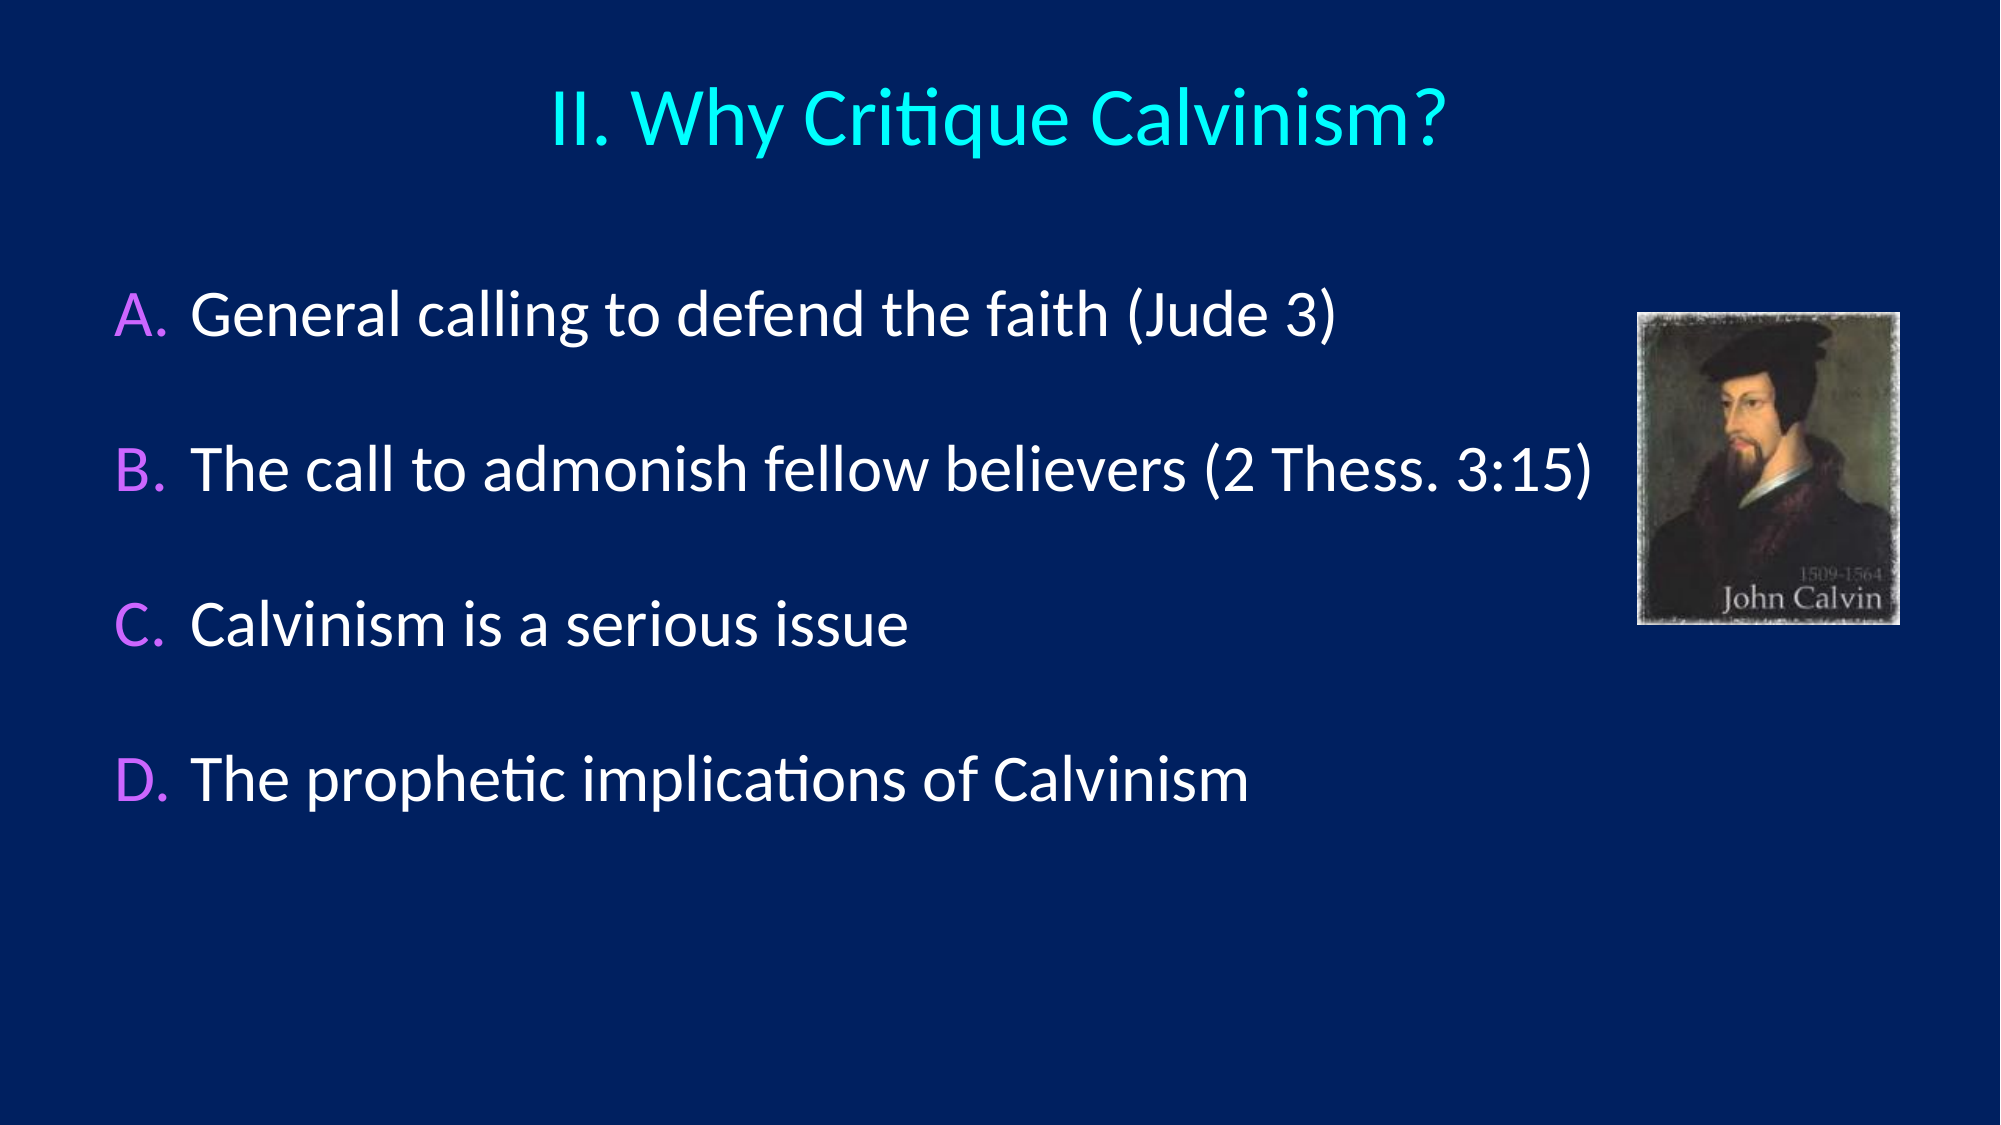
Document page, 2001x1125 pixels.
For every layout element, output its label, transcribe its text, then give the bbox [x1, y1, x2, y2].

title II. Why Critique Calvinism? [300, 37, 1700, 188]
picture [1636, 312, 1901, 626]
list General calling to defend the faith (Jude 3) The call to admonish fellow believers (2 Thess. 3:15) Calvinism is a serious issue The prophetic implications of Calvinism [99, 262, 1863, 838]
